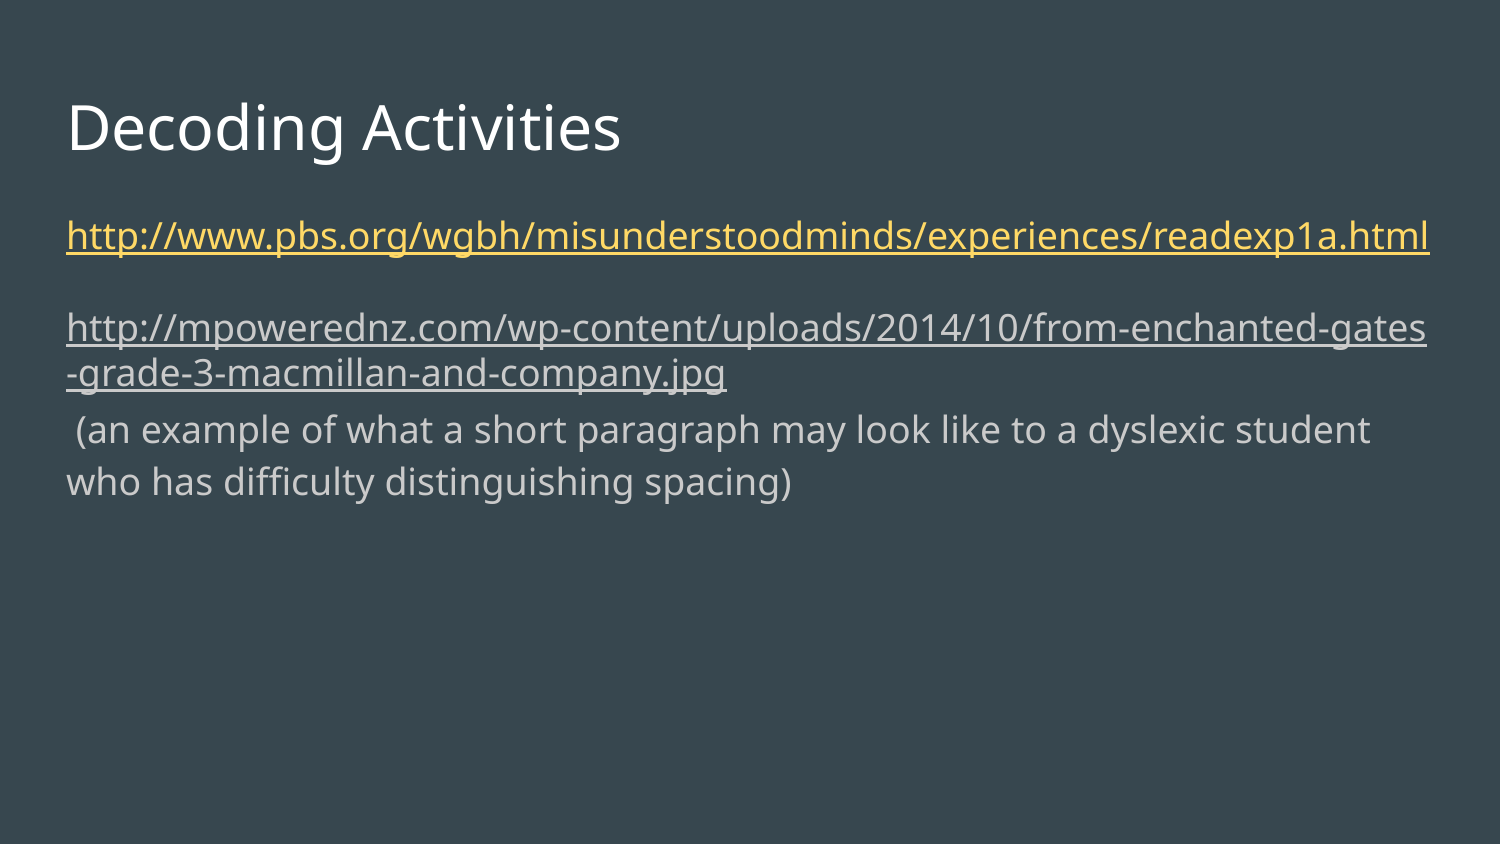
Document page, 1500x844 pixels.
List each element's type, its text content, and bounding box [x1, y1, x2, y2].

title Decoding Activities [51, 72, 1449, 167]
list http://www.pbs.org/wgbh/misunderstoodminds/experiences/readexp1a.html http://mpowerednz.com/wp-content/uploads/2014/10/from-enchanted-gates-grade-3-macmillan-and-company.jpg (an example of what a short paragraph may look like to a dyslexic student who has difficulty distinguishing spacing) [51, 189, 1449, 750]
